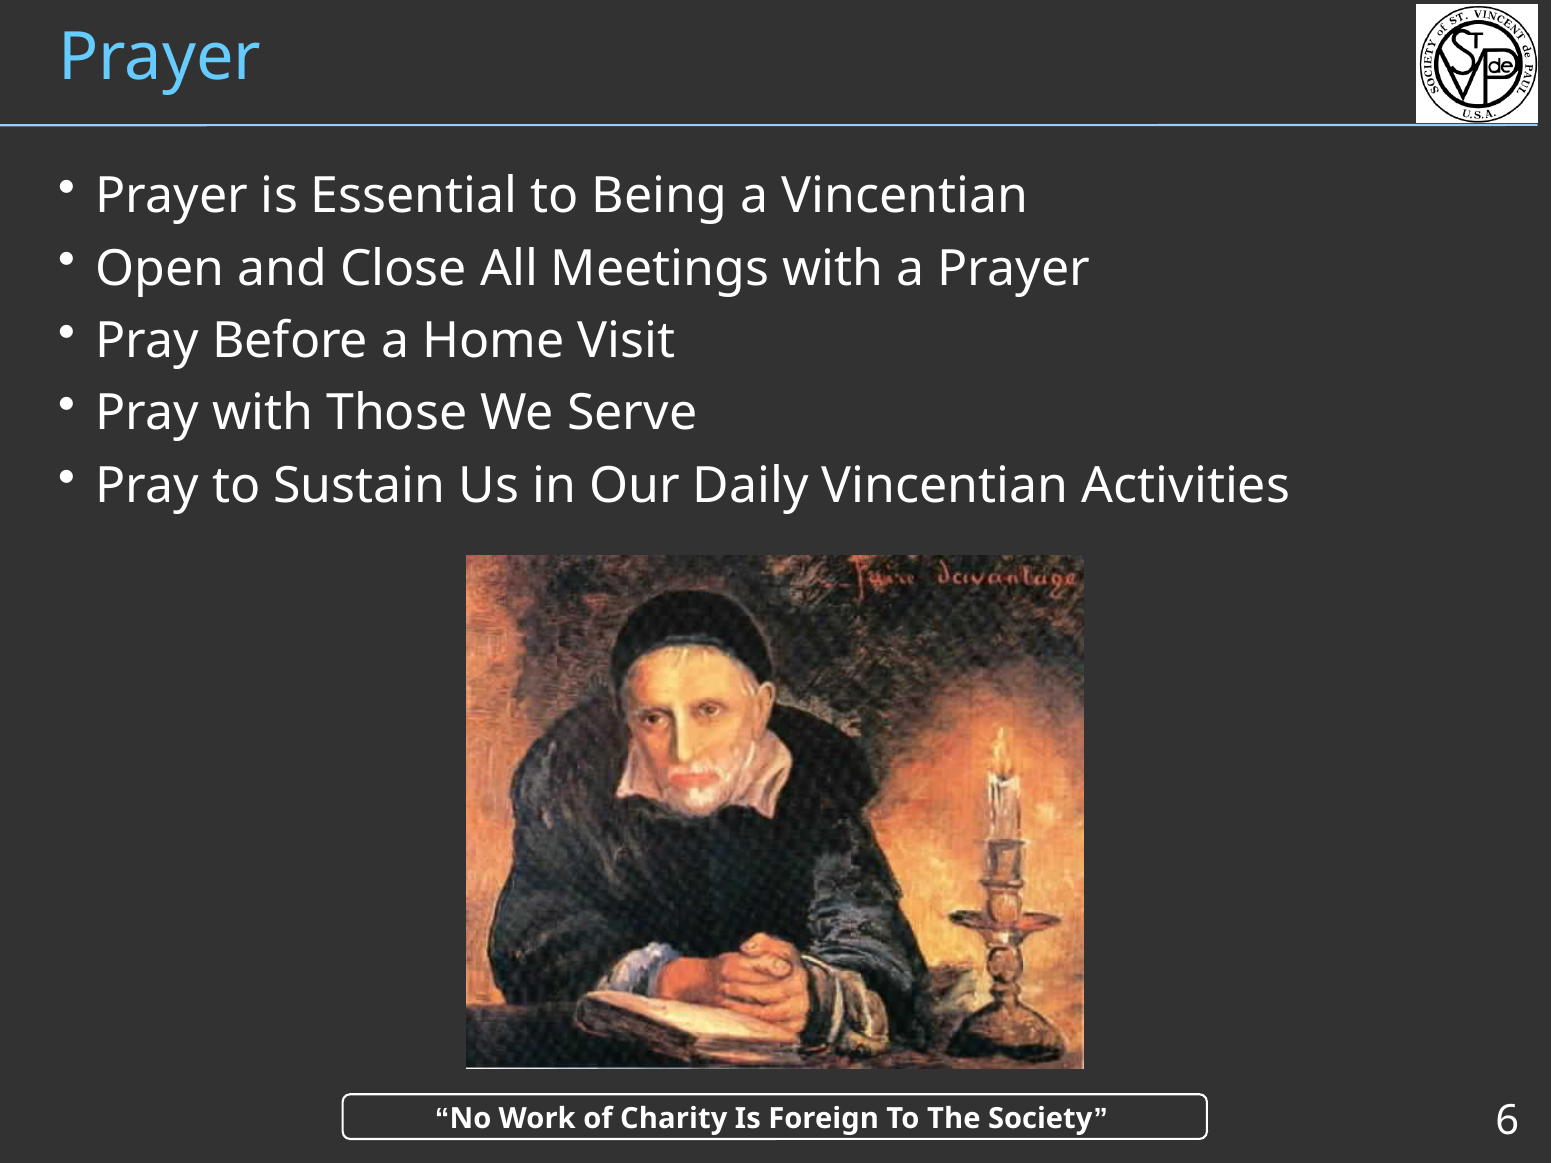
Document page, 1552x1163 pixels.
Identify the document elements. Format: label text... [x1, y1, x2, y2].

title Prayer [43, 0, 1538, 131]
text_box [342, 1092, 1208, 1141]
picture [465, 555, 1084, 1069]
picture [1416, 4, 1538, 123]
list Prayer is Essential to Being a Vincentian Open and Close All Meetings with a Prayer Pray Before a Home Visit Pray with Those We Serve Pray to Sustain Us in Our Daily Vincentian Activities [43, 154, 1538, 1163]
